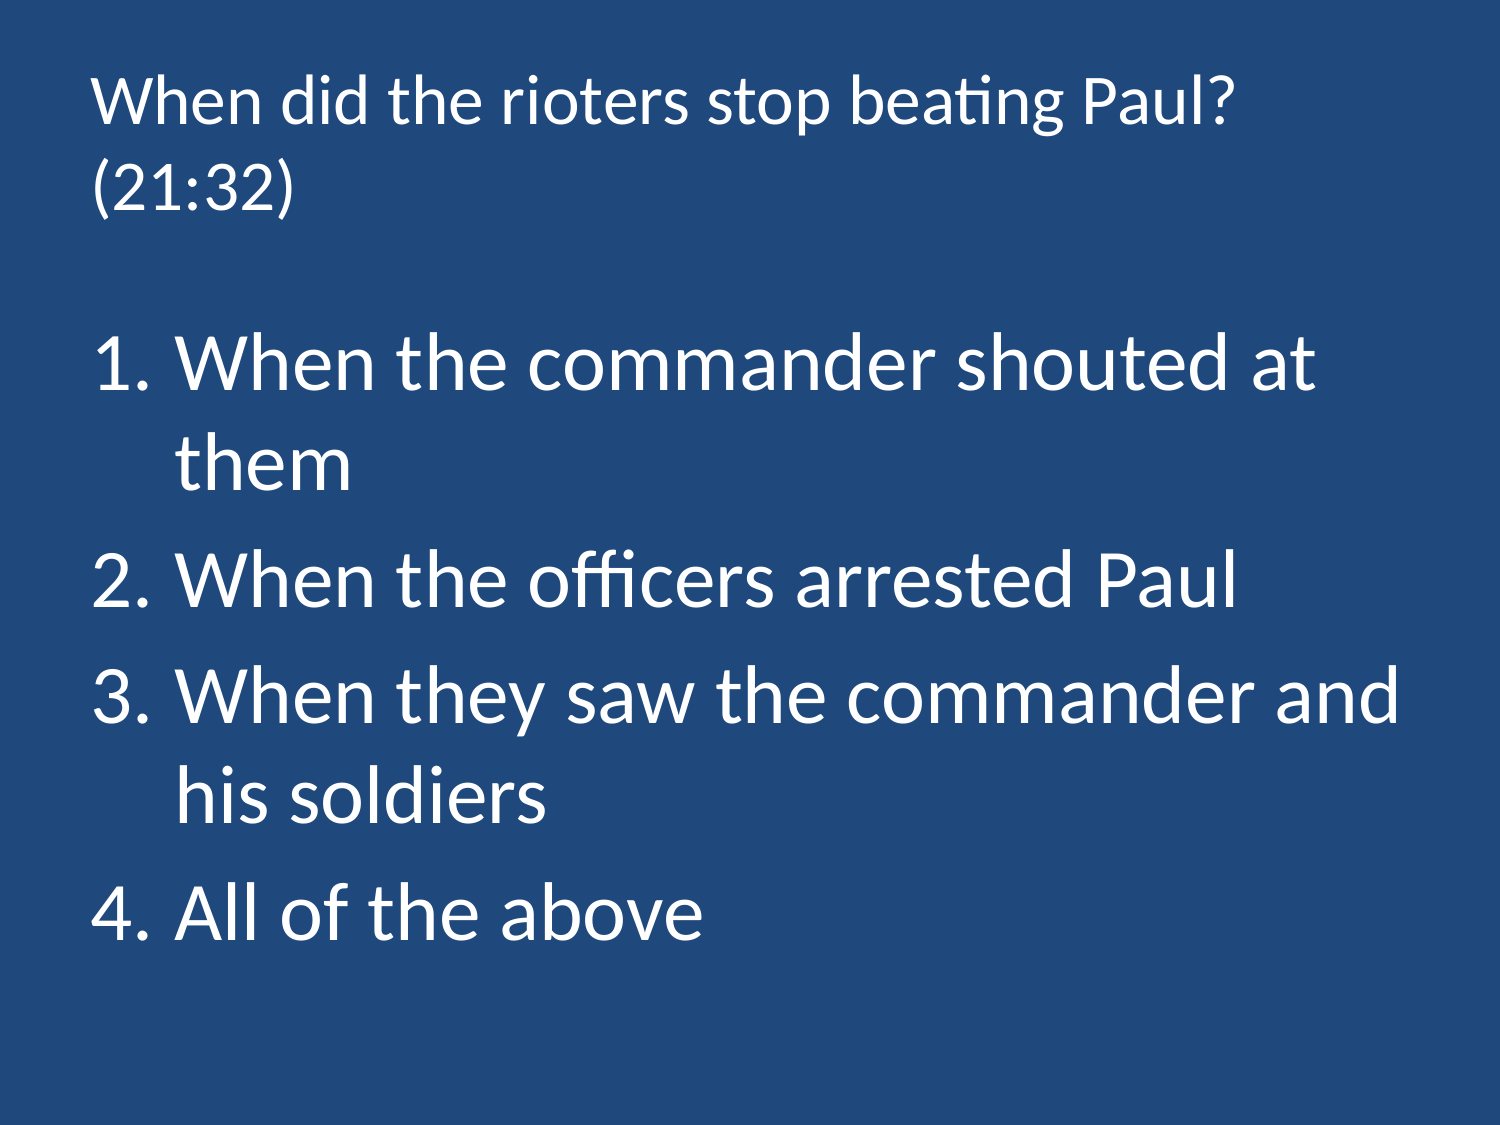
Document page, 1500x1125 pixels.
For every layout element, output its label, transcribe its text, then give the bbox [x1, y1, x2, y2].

list When the commander shouted at them When the officers arrested Paul When they saw the commander and his soldiers All of the above [75, 299, 1425, 1005]
title When did the rioters stop beating Paul? (21:32) [75, 45, 1425, 233]
